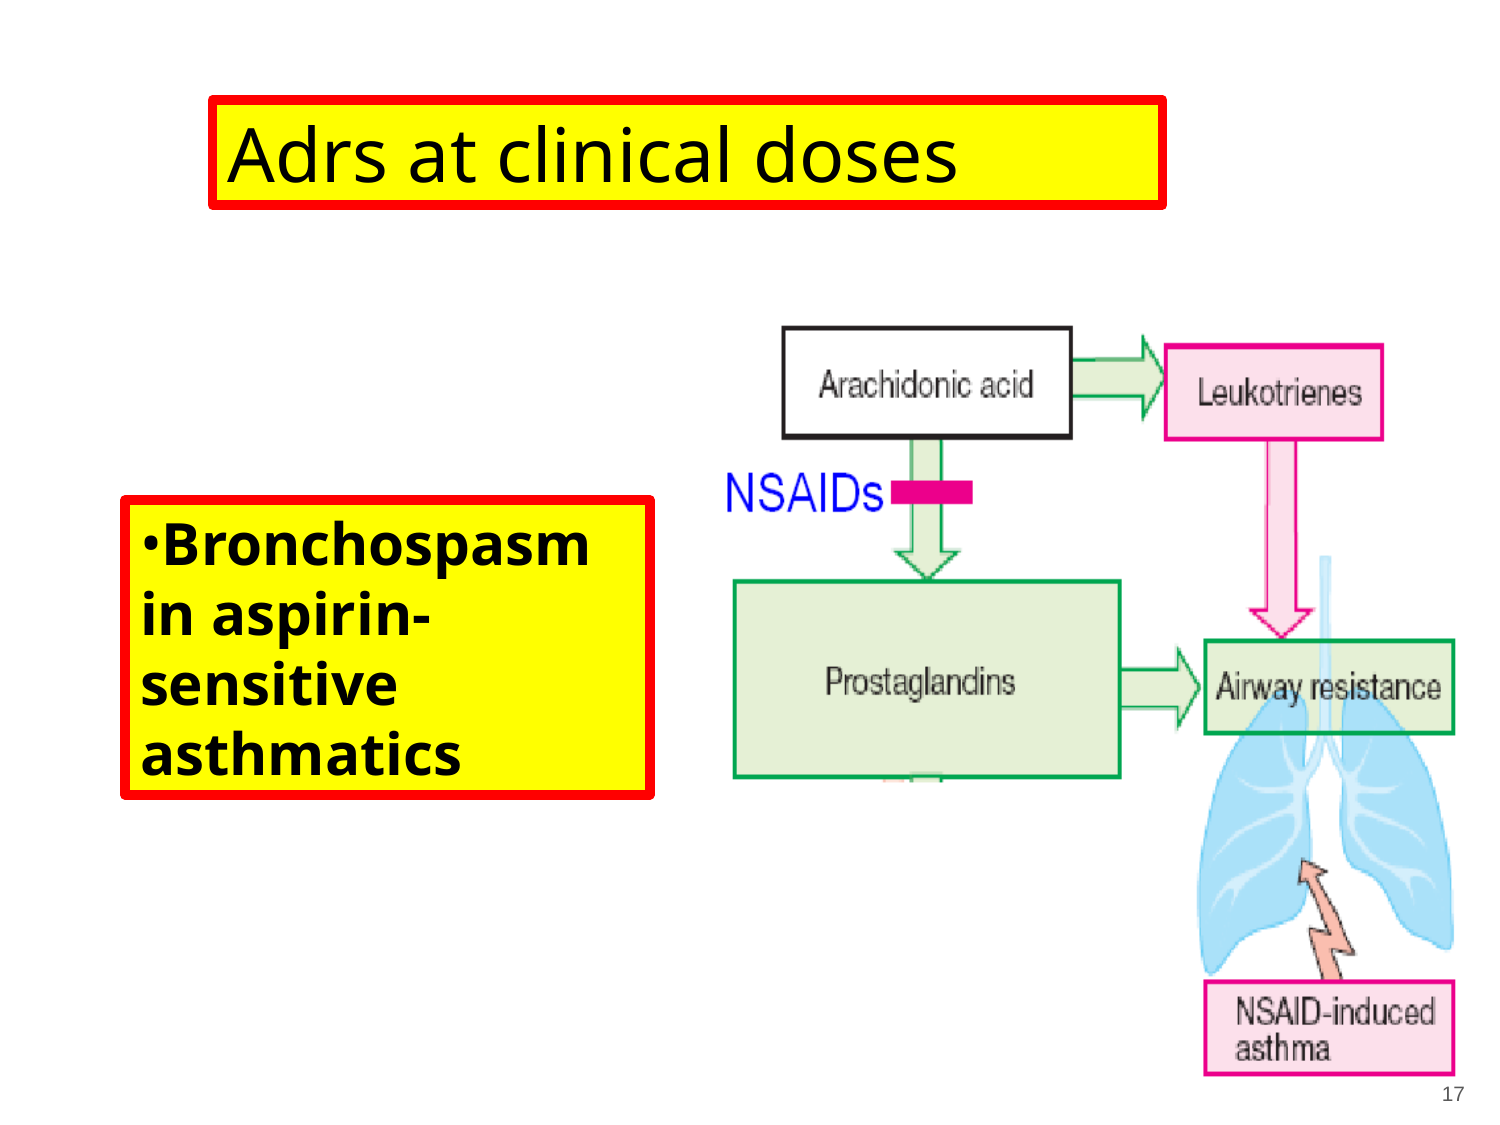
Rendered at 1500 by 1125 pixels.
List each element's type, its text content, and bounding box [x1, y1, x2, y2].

slide_number ‹#› [1389, 1019, 1480, 1106]
text_box Bronchospasm in aspirin- sensitive asthmatics [124, 499, 650, 795]
text_box Adrs at clinical doses [212, 99, 1163, 205]
picture [724, 312, 1462, 1087]
